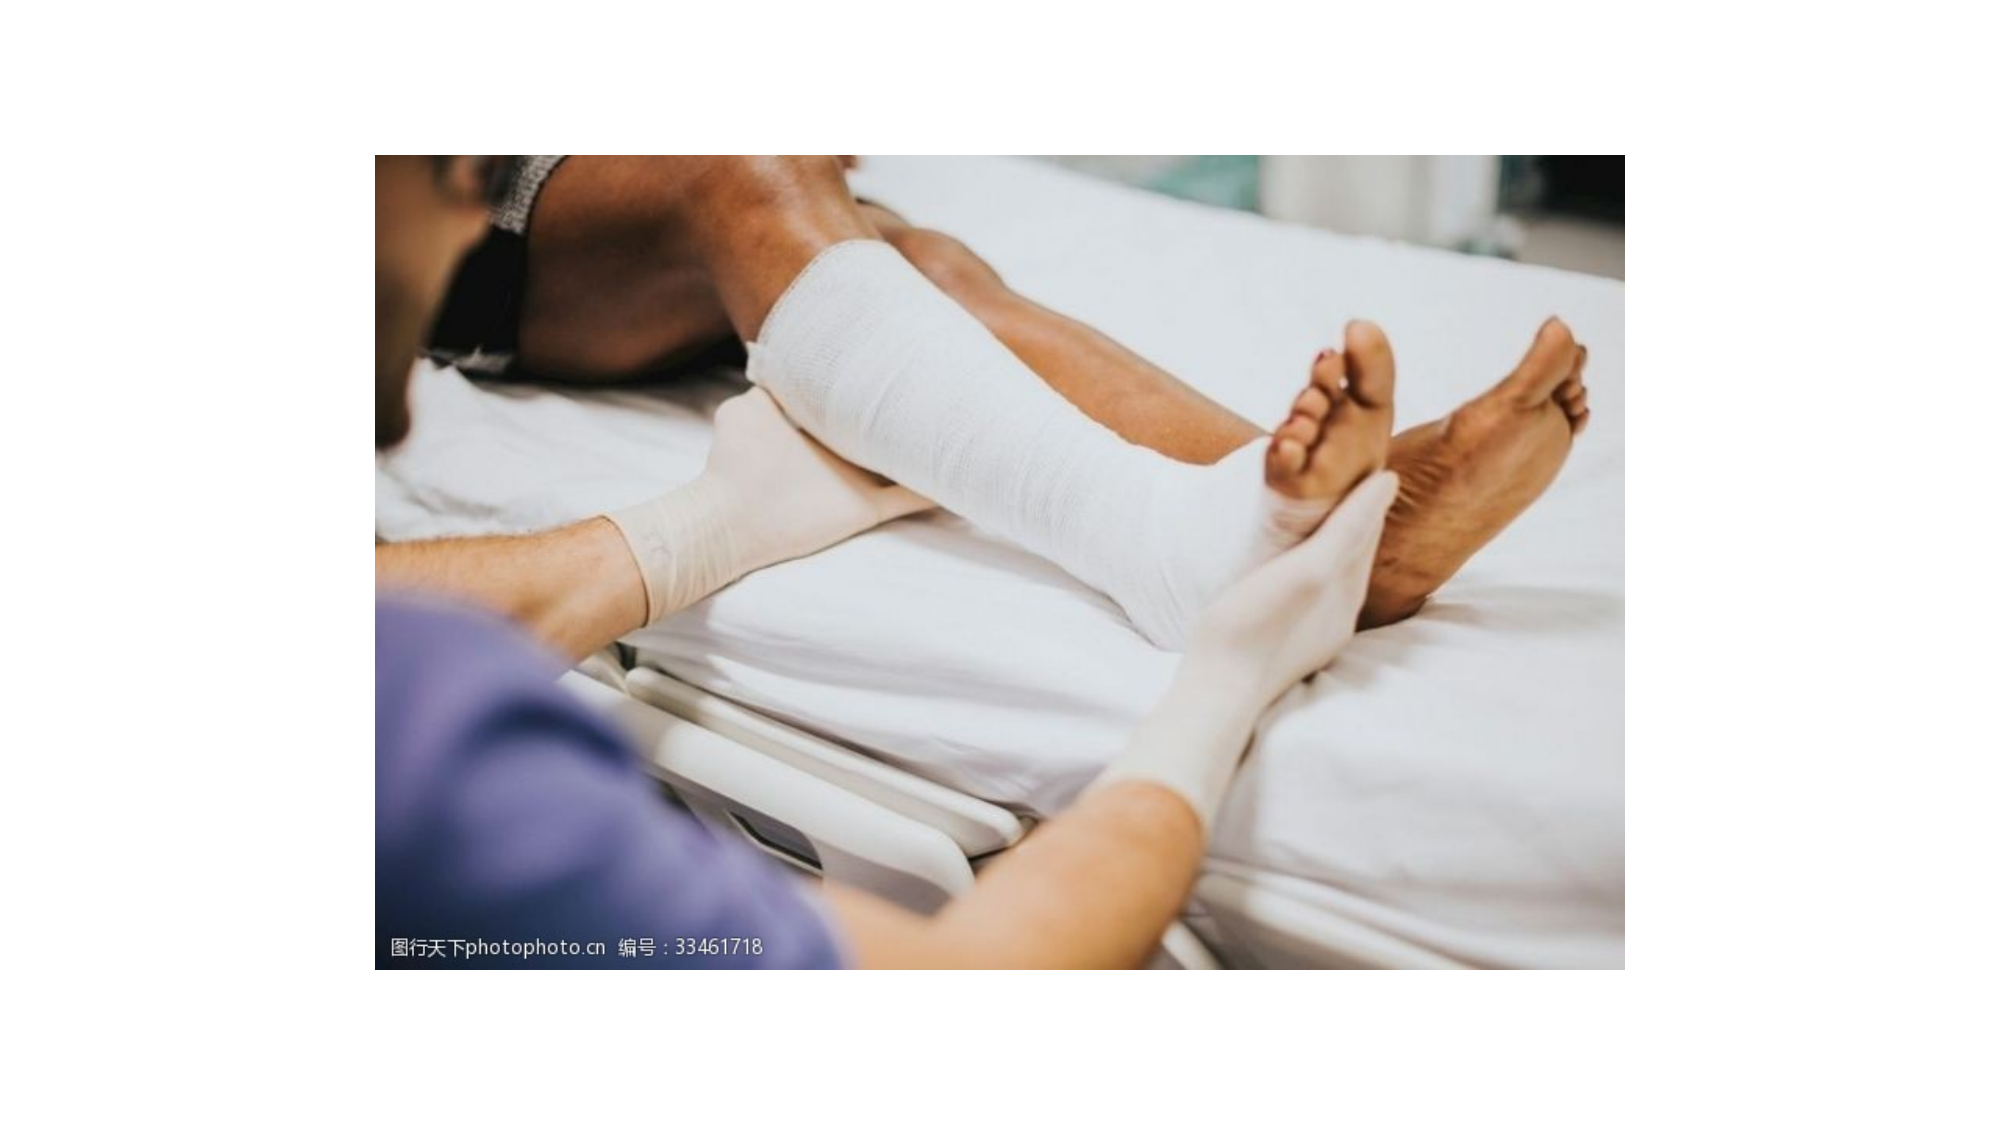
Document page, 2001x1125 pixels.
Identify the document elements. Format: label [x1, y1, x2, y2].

picture [374, 155, 1625, 970]
